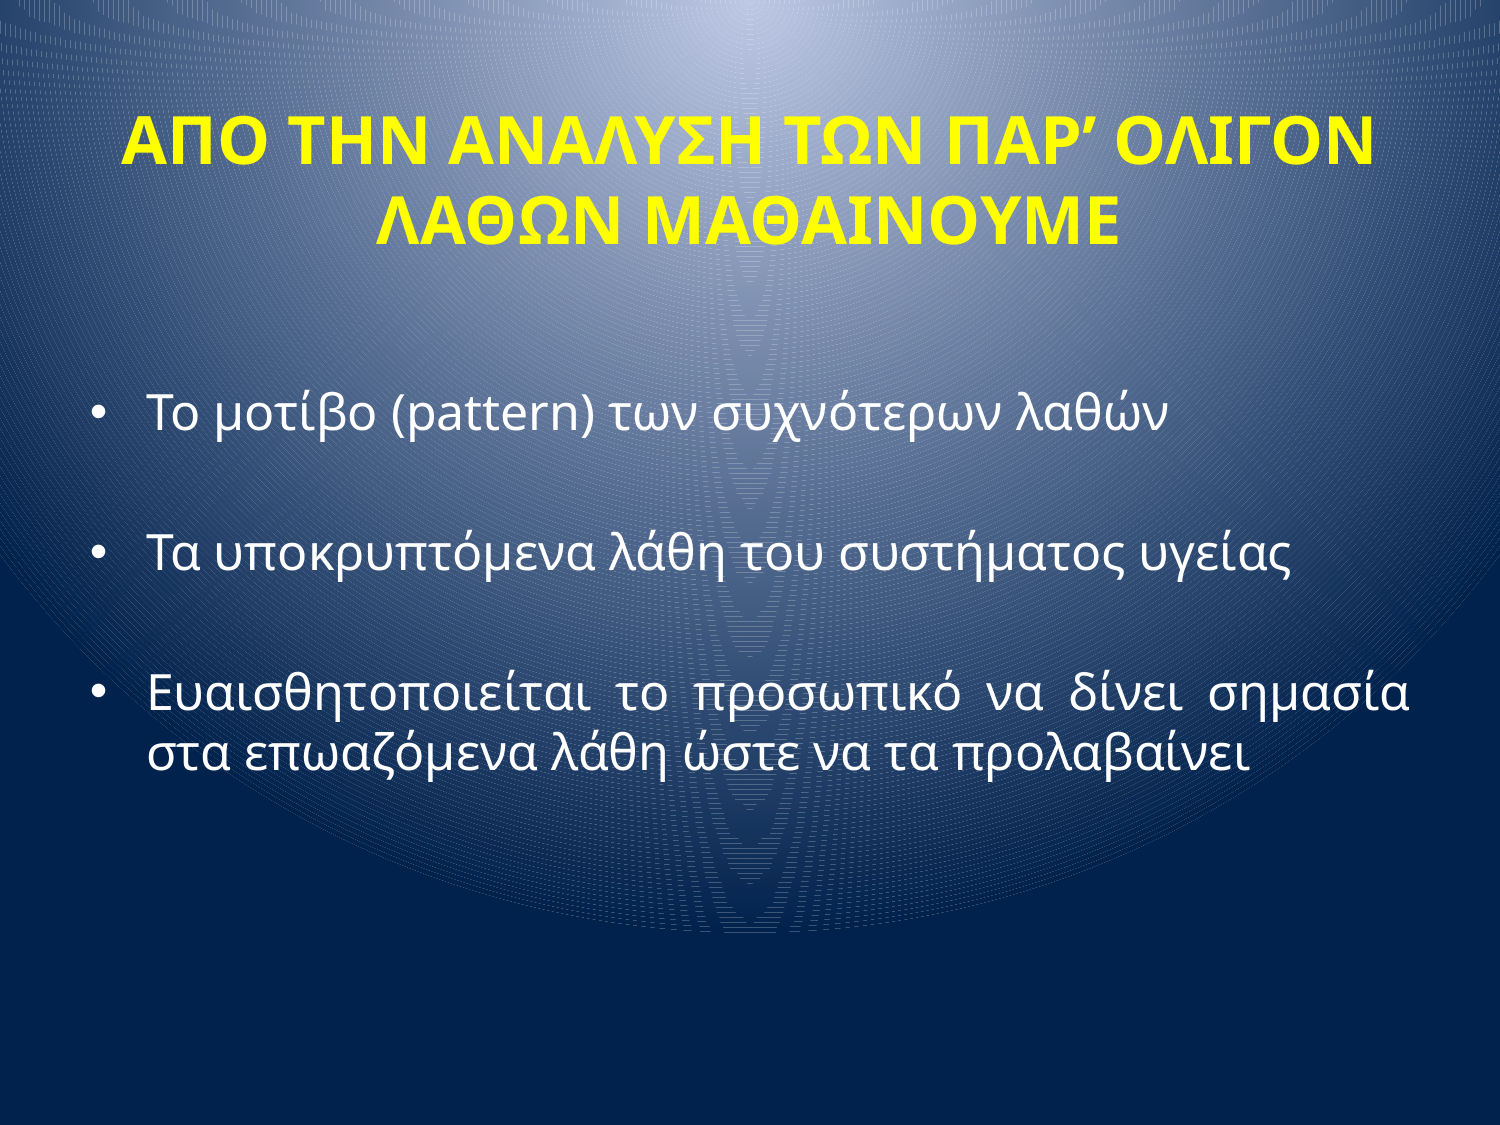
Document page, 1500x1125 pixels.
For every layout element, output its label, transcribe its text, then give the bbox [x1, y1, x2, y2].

text_box ΑΠΟ ΤΗΝ ΑΝΑΛΥΣΗ ΤΩΝ ΠΑΡ’ ΟΛΙΓΟΝ ΛΑΘΩΝ ΜΑΘΑΙΝΟΥΜΕ [74, 90, 1425, 278]
text_box Το μοτίβο (pattern) των συχνότερων λαθών Τα υποκρυπτόμενα λάθη του συστήματος υγείας Ευαισθητοποιείται το προσωπικό να δίνει σημασία στα επωαζόμενα λάθη ώστε να τα προλαβαίνει [74, 373, 1425, 827]
